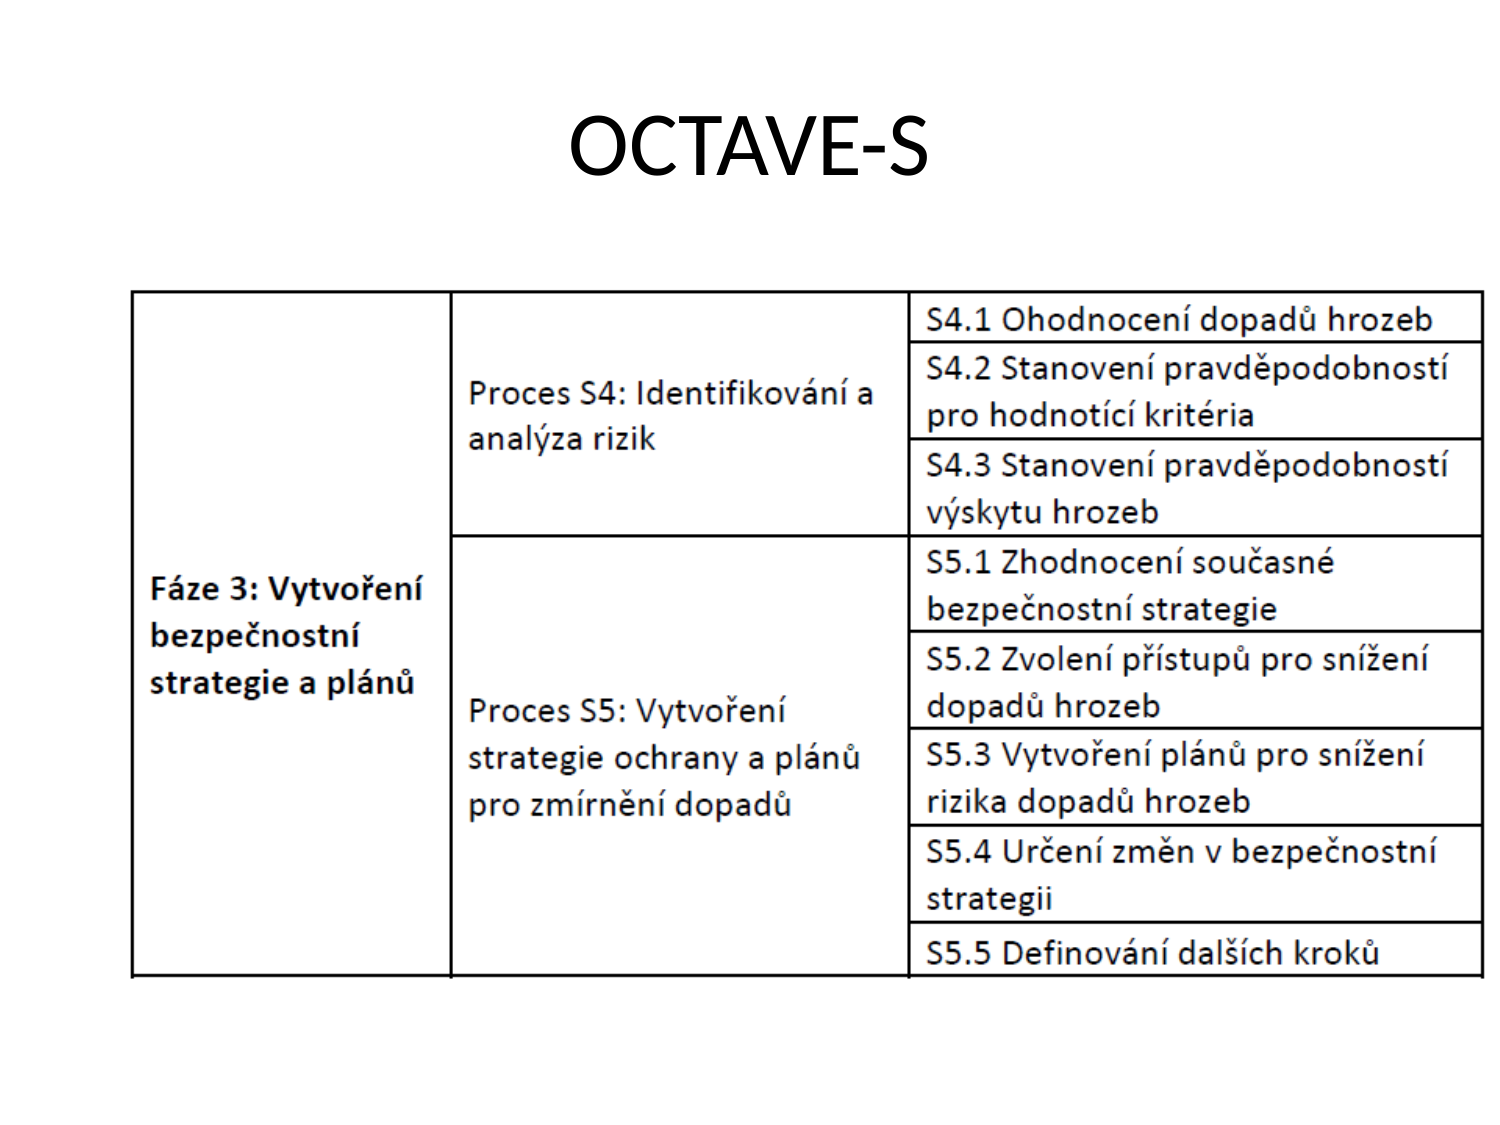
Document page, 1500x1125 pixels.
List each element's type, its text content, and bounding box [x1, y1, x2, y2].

title OCTAVE-S [75, 45, 1425, 233]
picture [116, 278, 1500, 983]
